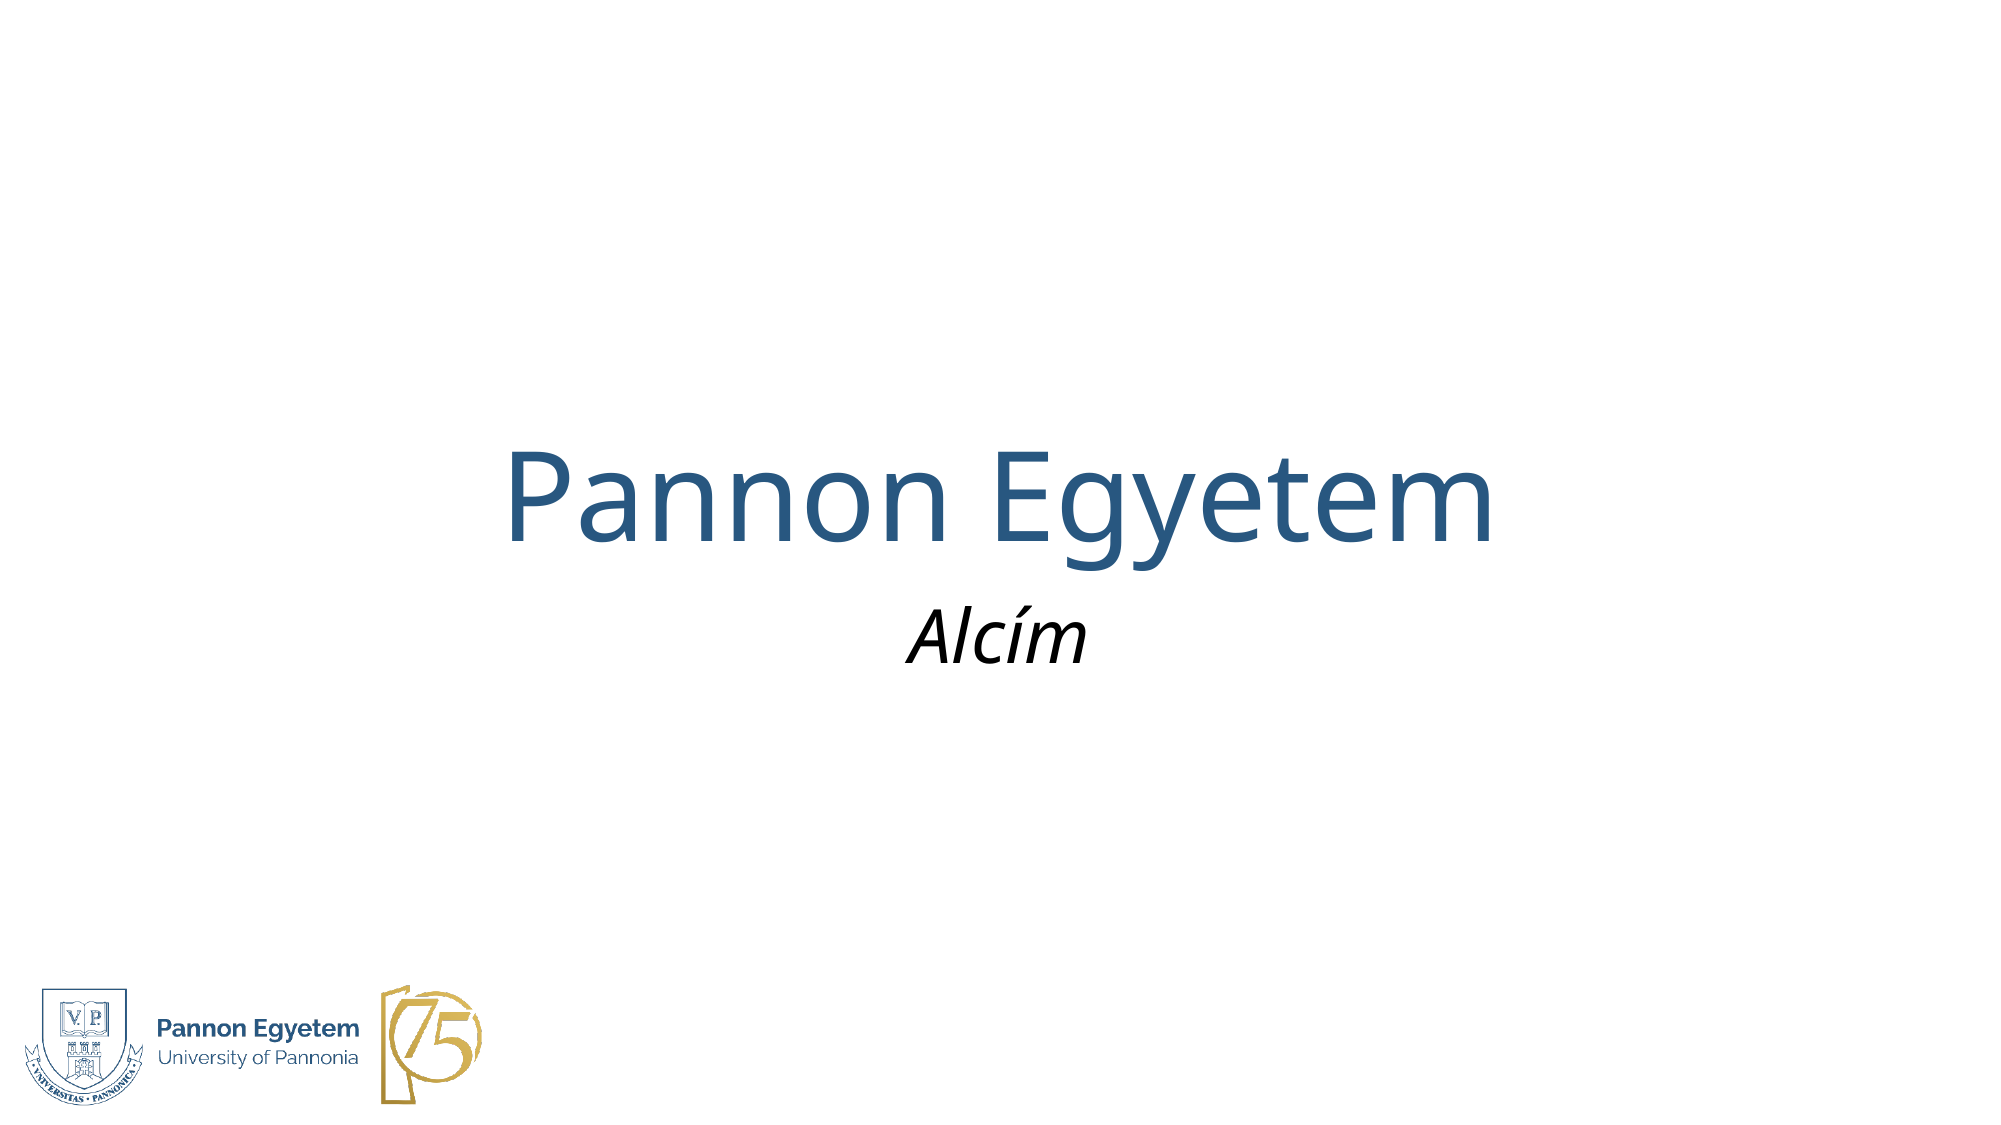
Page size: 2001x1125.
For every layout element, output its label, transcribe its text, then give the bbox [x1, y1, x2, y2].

picture [13, 964, 484, 1121]
subtitle Alcím [249, 590, 1750, 863]
title Pannon Egyetem [249, 184, 1750, 576]
